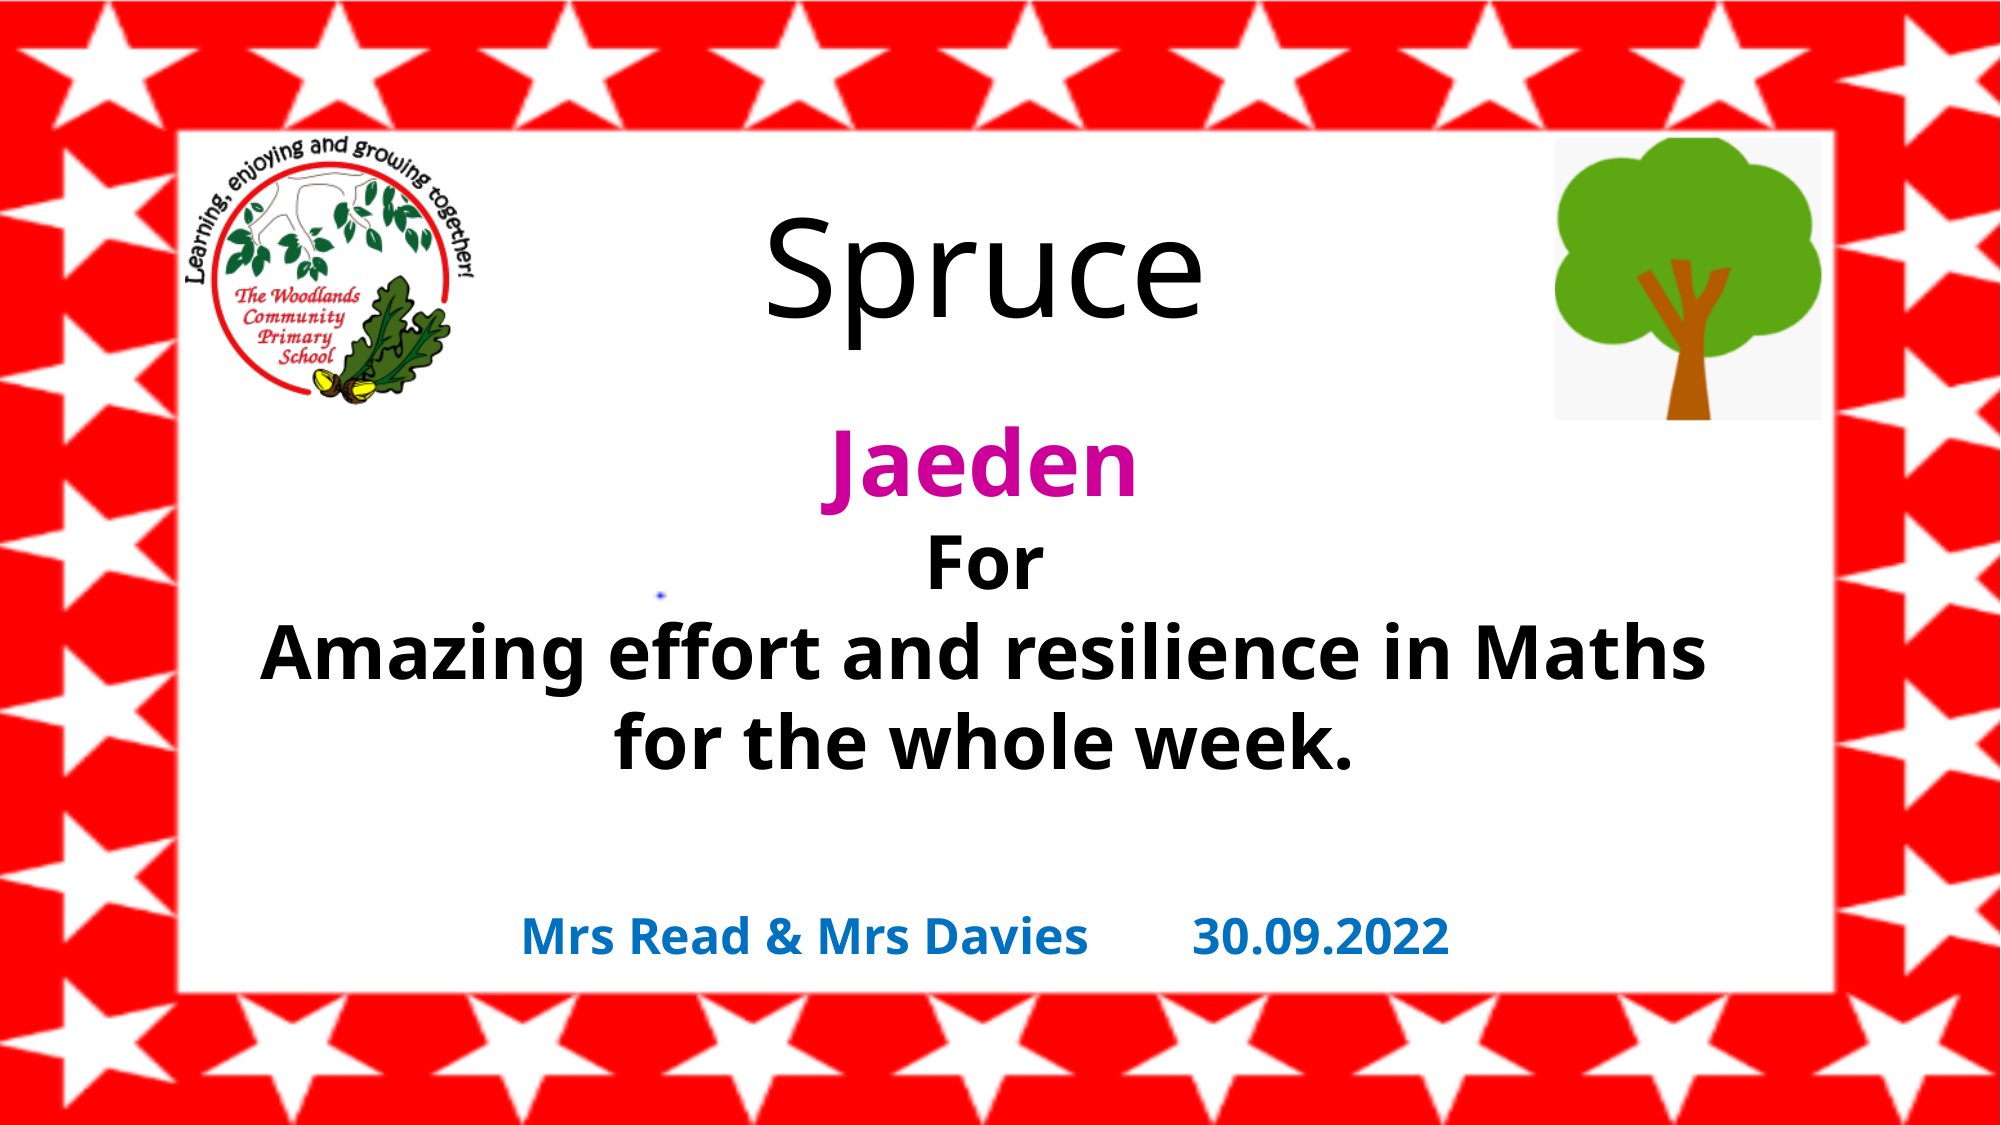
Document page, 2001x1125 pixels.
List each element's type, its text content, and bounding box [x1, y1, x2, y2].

picture [0, 0, 2000, 1125]
text_box Spruce Jaeden For Amazing effort and resilience in Maths for the whole week. Mrs Read & Mrs Davies 30.09.2022 [185, 405, 437, 1032]
text_box Spruce Jaeden For Amazing effort and resilience in Maths for the whole week. Mrs Read & Mrs Davies 30.09.2022 [1563, 422, 1785, 1032]
